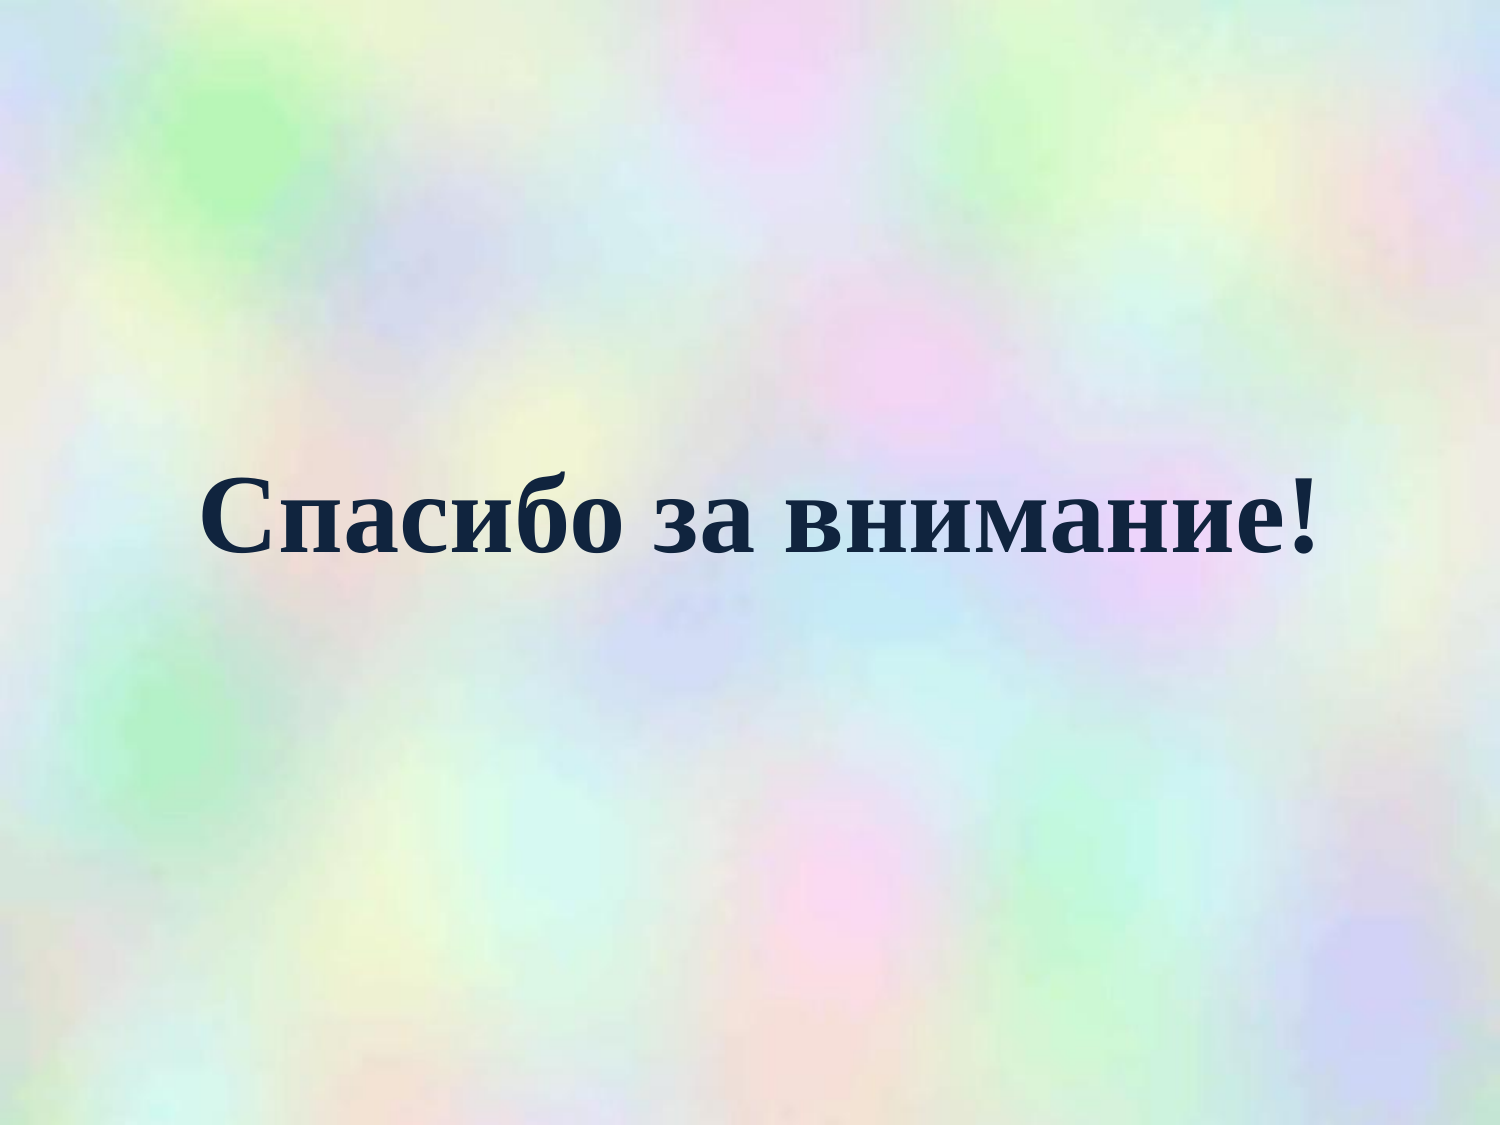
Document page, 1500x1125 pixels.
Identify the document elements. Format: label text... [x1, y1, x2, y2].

picture [0, 0, 1500, 1125]
text_box Спасибо за внимание! [182, 432, 1447, 583]
